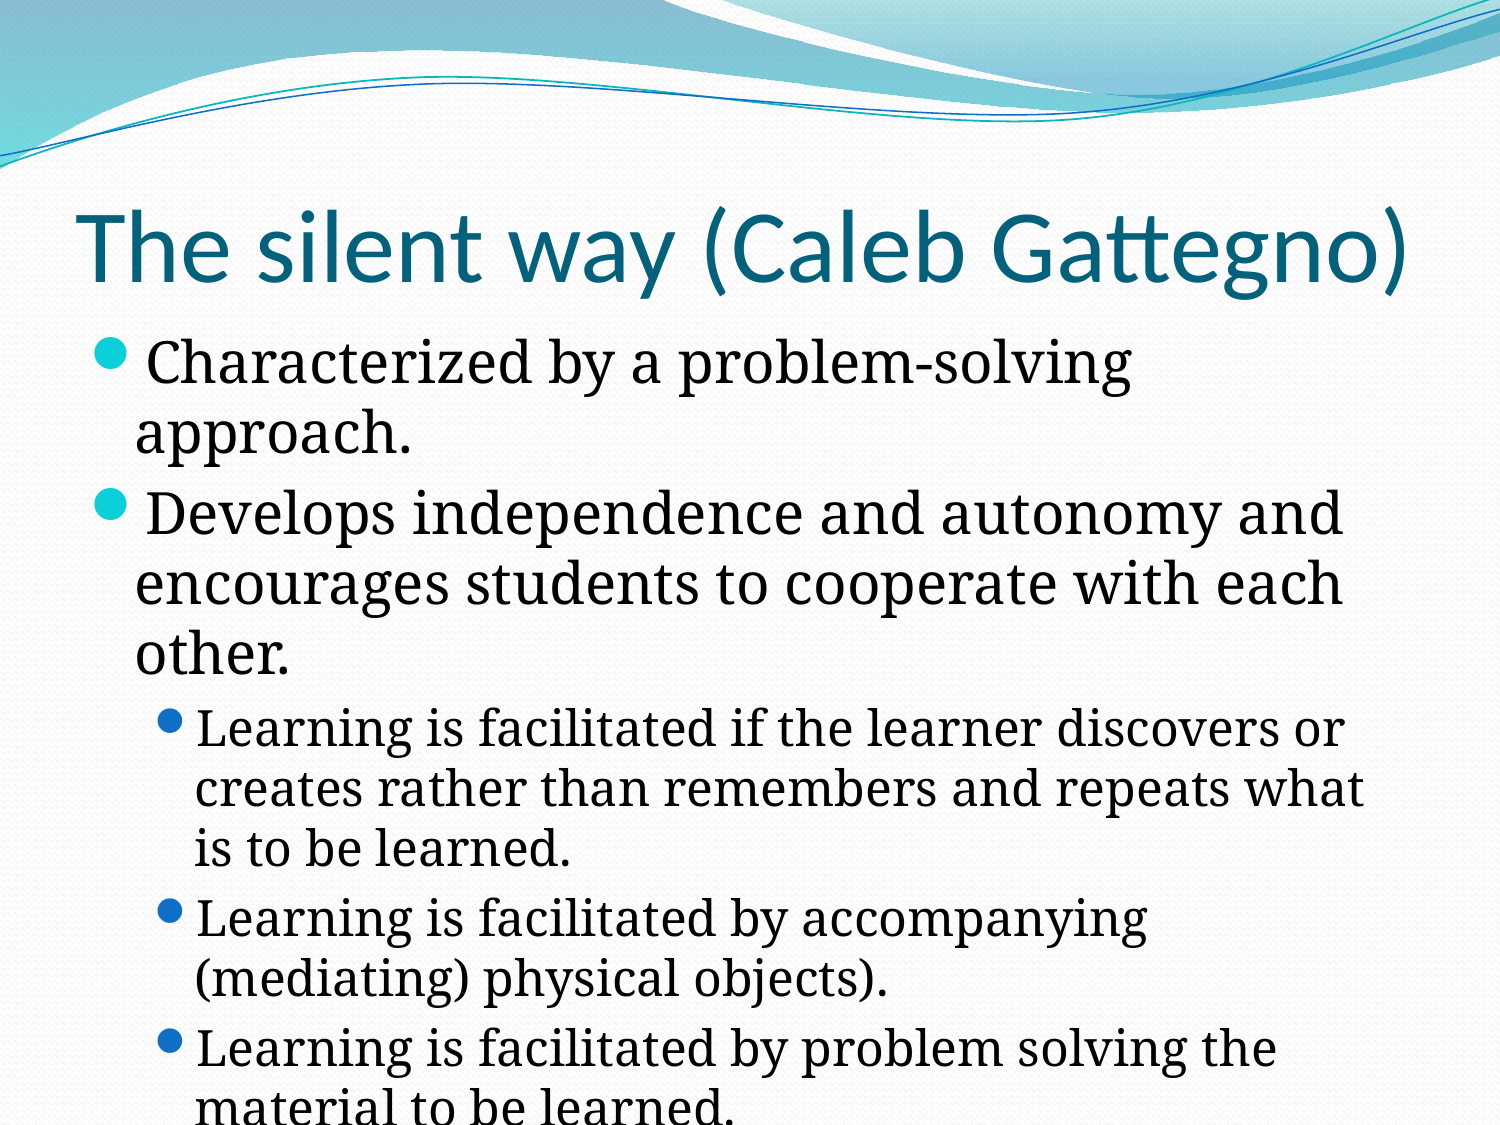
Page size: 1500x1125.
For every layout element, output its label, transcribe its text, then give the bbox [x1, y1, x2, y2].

title The silent way (Caleb Gattegno) [75, 115, 1425, 303]
list Characterized by a problem-solving approach. Develops independence and autonomy and encourages students to cooperate with each other. Learning is facilitated if the learner discovers or creates rather than remembers and repeats what is to be learned. Learning is facilitated by accompanying (mediating) physical objects). Learning is facilitated by problem solving the material to be learned. [75, 317, 1425, 1038]
